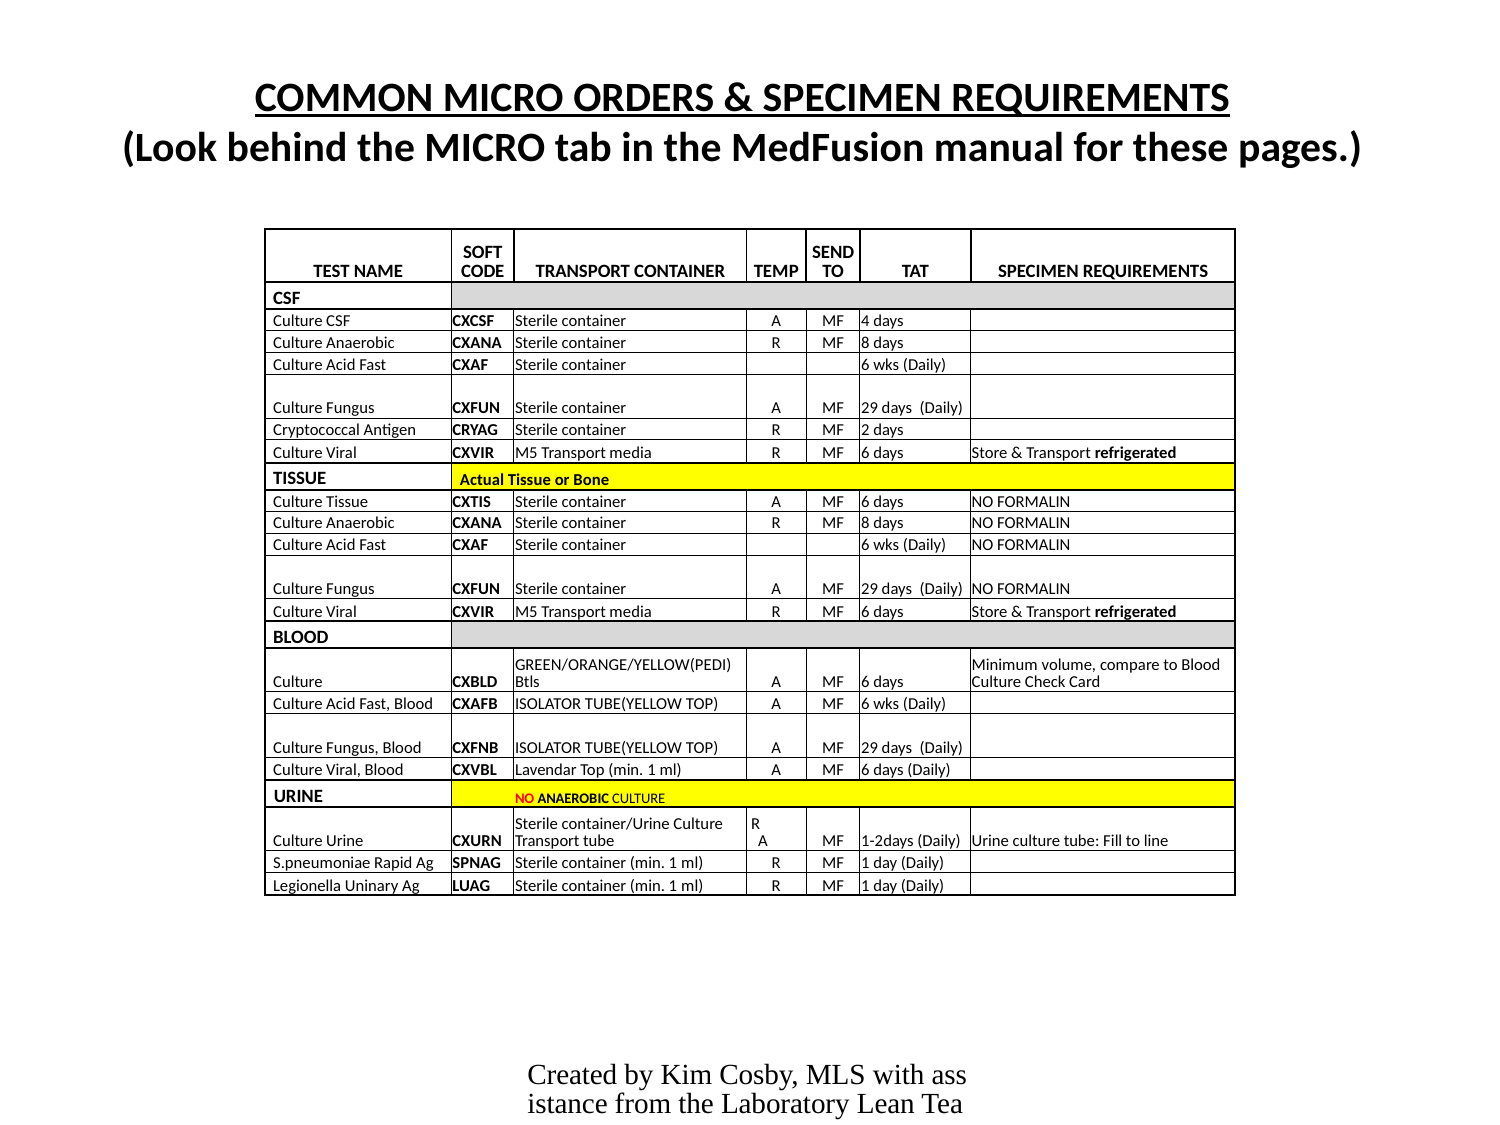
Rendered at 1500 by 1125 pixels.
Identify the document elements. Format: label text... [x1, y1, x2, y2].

table_cell MF [807, 440, 859, 462]
table_cell 6 days (Daily) [860, 758, 970, 779]
text_box COMMON MICRO ORDERS & SPECIMEN REQUIREMENTS (Look behind the MICRO tab in the MedFusion manual for these pages.) [107, 62, 1379, 178]
table_cell 29 days (Daily) [860, 714, 970, 757]
table_cell A [747, 556, 806, 598]
table_header SOFT CODE [452, 230, 513, 281]
table_cell CXVIR [452, 599, 513, 620]
table_cell [747, 353, 806, 374]
table_cell Culture Fungus [266, 556, 451, 598]
table_cell [971, 464, 1234, 489]
table_cell A [747, 649, 806, 691]
table_header TRANSPORT CONTAINER [515, 230, 746, 281]
table_cell Culture Acid Fast [266, 534, 451, 555]
table_cell MF [807, 556, 859, 598]
table_cell Actual Tissue or Bone [452, 464, 746, 489]
table_cell 6 days [860, 599, 970, 620]
table_cell 6 wks (Daily) [860, 353, 970, 374]
table_cell [971, 331, 1234, 352]
table_cell NO FORMALIN [971, 512, 1234, 533]
table_cell Culture Tissue [266, 491, 451, 511]
table_cell Store & Transport refrigerated [971, 440, 1234, 462]
table_cell [746, 283, 806, 308]
table_cell [747, 534, 806, 555]
table_cell BLOOD [266, 622, 451, 647]
table_cell A [747, 714, 806, 757]
table_cell 6 days [860, 491, 970, 511]
table_cell Sterile container [514, 331, 746, 352]
table_cell Culture Acid Fast [266, 353, 451, 374]
table_cell [971, 851, 1234, 872]
table_cell [514, 283, 746, 308]
table_cell MF [807, 808, 859, 850]
table_cell A [747, 310, 806, 330]
table_cell S.pneumoniae Rapid Ag [266, 851, 451, 872]
table_cell A [747, 758, 806, 779]
table_cell Culture Fungus [266, 375, 451, 418]
table_cell Culture Anaerobic [266, 512, 451, 533]
table_cell Store & Transport refrigerated [971, 599, 1234, 620]
table_cell CXVIR [452, 440, 513, 462]
table_cell 2 days [860, 419, 970, 439]
table_cell 1 day (Daily) [860, 873, 970, 894]
table_cell Culture Viral, Blood [266, 758, 451, 779]
table_cell [971, 310, 1234, 330]
table_cell MF [807, 375, 859, 418]
table_header SEND TO [807, 230, 859, 281]
table_cell [971, 353, 1234, 374]
table_cell Sterile container (min. 1 ml) [514, 851, 746, 872]
table_cell NO ANAEROBIC CULTURE [514, 781, 746, 806]
table_cell [971, 622, 1234, 647]
table_cell [514, 622, 746, 647]
table_cell Lavendar Top (min. 1 ml) [514, 758, 746, 779]
table_cell Sterile container/Urine Culture Transport tube [514, 808, 746, 850]
table_cell Culture Viral [266, 440, 451, 462]
table_cell Minimum volume, compare to Blood Culture Check Card [971, 649, 1234, 691]
table_cell Sterile container [514, 310, 746, 330]
table_cell Sterile container [514, 534, 746, 555]
table_cell 1-2days (Daily) [860, 808, 970, 850]
table_cell Culture Anaerobic [266, 331, 451, 352]
table_cell 6 days [860, 440, 970, 462]
table_cell CXAF [452, 534, 513, 555]
table_cell TISSUE [266, 464, 451, 489]
table_header TEMP [747, 230, 805, 281]
table_cell Culture [266, 649, 451, 691]
table_cell Sterile container [514, 556, 746, 598]
table_cell MF [807, 692, 859, 713]
table_cell Sterile container [514, 491, 746, 511]
table_cell [452, 781, 514, 806]
table_cell CSF [266, 283, 451, 308]
table_cell URINE [266, 781, 451, 806]
table_header TEST NAME [266, 230, 451, 281]
table_cell Sterile container [514, 512, 746, 533]
table_cell [806, 622, 860, 647]
table_cell R [747, 419, 806, 439]
table_cell [971, 283, 1234, 308]
table_cell ISOLATOR TUBE(YELLOW TOP) [514, 714, 746, 757]
table_cell CXFUN [452, 556, 513, 598]
table_cell R [747, 851, 806, 872]
table_cell [746, 622, 806, 647]
table_cell CXTIS [452, 491, 513, 511]
table_cell 6 days [860, 649, 970, 691]
table_cell R [747, 599, 806, 620]
table_cell [971, 692, 1234, 713]
table_cell [971, 781, 1234, 806]
table_cell [971, 419, 1234, 439]
table_cell 6 wks (Daily) [860, 534, 970, 555]
table_cell Legionella Uninary Ag [266, 873, 451, 894]
table_cell M5 Transport media [514, 599, 746, 620]
table_cell MF [807, 331, 859, 352]
table_cell CXCSF [452, 310, 513, 330]
table_cell [860, 781, 971, 806]
table_cell Sterile container [514, 375, 746, 418]
table_cell MF [807, 419, 859, 439]
table_cell CXBLD [452, 649, 513, 691]
table_cell NO FORMALIN [971, 491, 1234, 511]
table_cell [971, 714, 1234, 757]
table_cell R [747, 331, 806, 352]
table_cell [746, 781, 806, 806]
table_cell MF [807, 512, 859, 533]
table_cell Sterile container [514, 419, 746, 439]
table_cell MF [807, 714, 859, 757]
table_cell Culture Viral [266, 599, 451, 620]
table_cell R [747, 873, 806, 894]
table_cell CXANA [452, 512, 513, 533]
table_cell 8 days [860, 331, 970, 352]
table_cell [452, 283, 514, 308]
table_cell MF [807, 599, 859, 620]
table_cell Culture CSF [266, 310, 451, 330]
table_cell LUAG [452, 873, 513, 894]
table_cell [452, 622, 514, 647]
table_cell Culture Fungus, Blood [266, 714, 451, 757]
table_cell [806, 781, 860, 806]
table_cell [860, 464, 971, 489]
table_cell [971, 758, 1234, 779]
table_cell M5 Transport media [514, 440, 746, 462]
table_cell 8 days [860, 512, 970, 533]
table_cell [860, 283, 971, 308]
table_cell CRYAG [452, 419, 513, 439]
footer Created by Kim Cosby, MLS with assistance from the Laboratory Lean Team [512, 1042, 988, 1103]
table_cell A [747, 375, 806, 418]
table_cell MF [807, 649, 859, 691]
table_cell SPNAG [452, 851, 513, 872]
table_cell [807, 534, 859, 555]
table_cell CXFNB [452, 714, 513, 757]
table_cell NO FORMALIN [971, 534, 1234, 555]
table_cell Cryptococcal Antigen [266, 419, 451, 439]
table_cell [806, 283, 860, 308]
table_cell MF [807, 491, 859, 511]
table_cell MF [807, 873, 859, 894]
table_cell [746, 464, 806, 489]
table_cell A [747, 491, 806, 511]
table_cell Sterile container (min. 1 ml) [514, 873, 746, 894]
table_header TAT [861, 230, 970, 281]
table_cell CXURN [452, 808, 513, 850]
table_cell 29 days (Daily) [860, 375, 970, 418]
table_cell CXAFB [452, 692, 513, 713]
table_cell CXAF [452, 353, 513, 374]
table_cell [971, 375, 1234, 418]
table_cell Sterile container [514, 353, 746, 374]
table_cell [807, 353, 859, 374]
table_cell [860, 622, 971, 647]
table_cell [971, 873, 1234, 894]
table_cell MF [807, 851, 859, 872]
table_cell MF [807, 758, 859, 779]
table_cell CXFUN [452, 375, 513, 418]
table_cell 4 days [860, 310, 970, 330]
table_cell CXANA [452, 331, 513, 352]
table_cell R A [747, 808, 806, 850]
table_cell 29 days (Daily) [860, 556, 970, 598]
table_cell R [747, 440, 806, 462]
table_cell 6 wks (Daily) [860, 692, 970, 713]
table_cell Urine culture tube: Fill to line [971, 808, 1234, 850]
table_cell NO FORMALIN [971, 556, 1234, 598]
table_cell 1 day (Daily) [860, 851, 970, 872]
table_cell [806, 464, 860, 489]
table_cell ISOLATOR TUBE(YELLOW TOP) [514, 692, 746, 713]
table_cell CXVBL [452, 758, 513, 779]
table_header SPECIMEN REQUIREMENTS [972, 230, 1234, 281]
table_cell Culture Acid Fast, Blood [266, 692, 451, 713]
table_cell MF [807, 310, 859, 330]
table_cell Culture Urine [266, 808, 451, 850]
table_cell GREEN/ORANGE/YELLOW(PEDI) Btls [514, 649, 746, 691]
table_cell A [747, 692, 806, 713]
table_cell R [747, 512, 806, 533]
